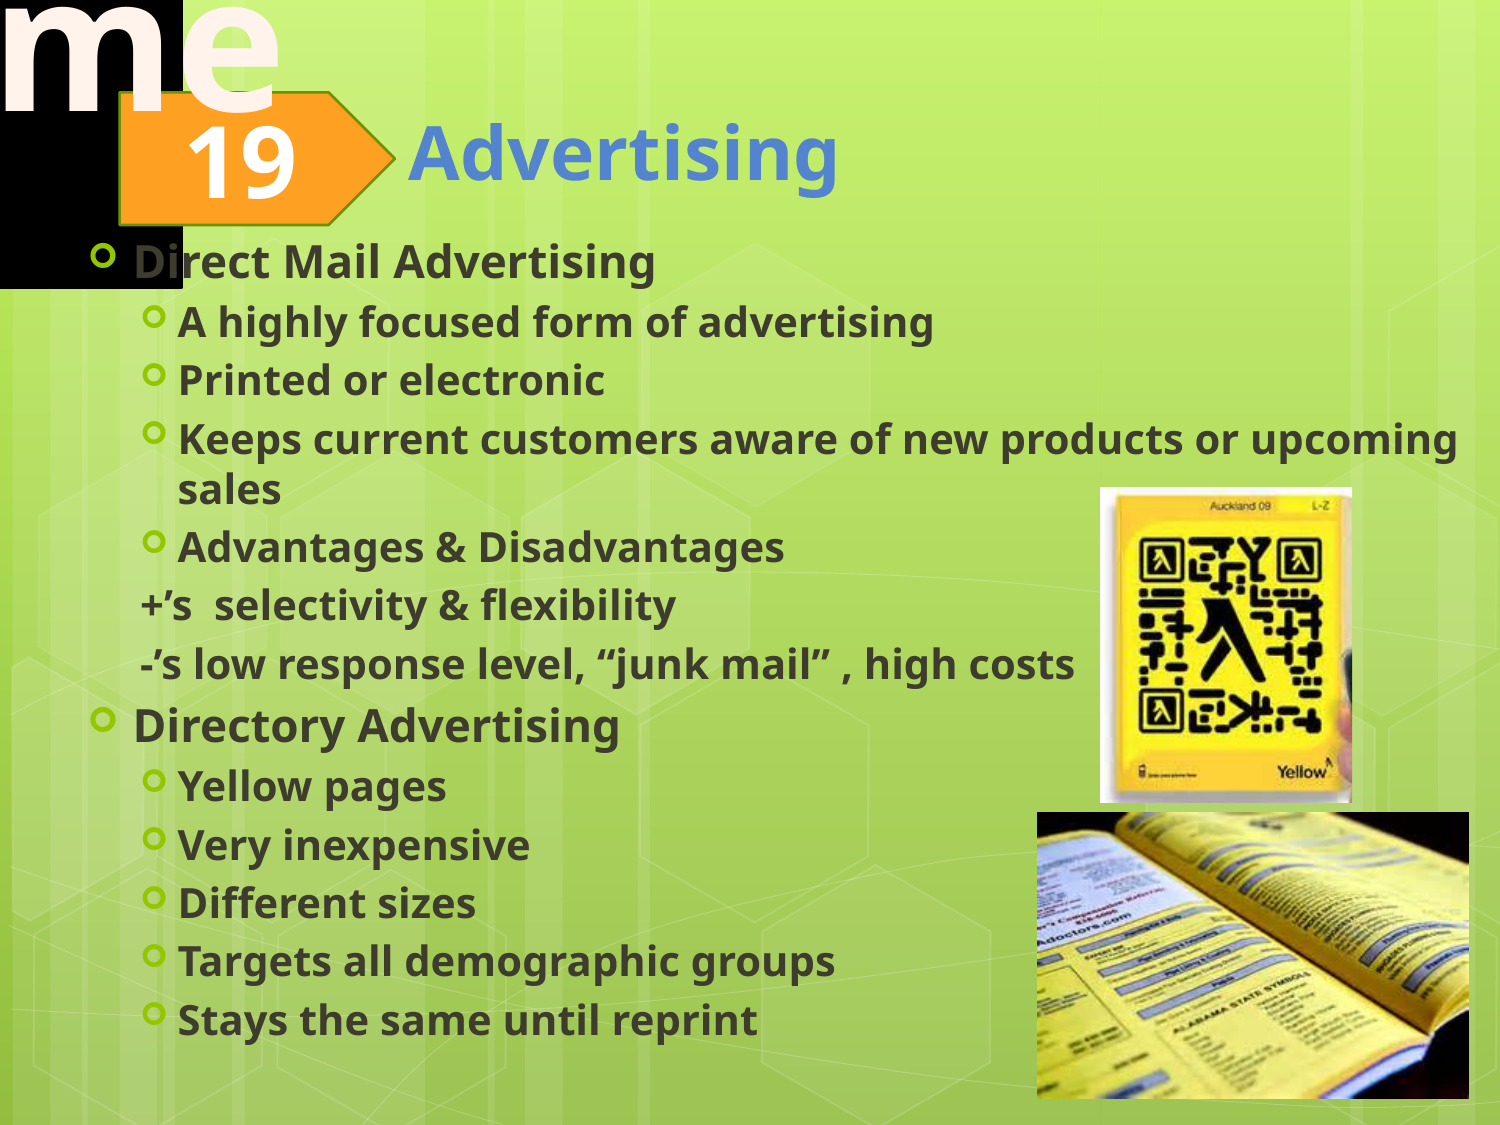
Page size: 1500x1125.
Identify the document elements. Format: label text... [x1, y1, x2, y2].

picture [1037, 812, 1469, 1099]
picture [1099, 487, 1353, 803]
list Direct Mail Advertising A highly focused form of advertising Printed or electronic Keeps current customers aware of new products or upcoming sales Advantages & Disadvantages +’s selectivity & flexibility -’s low response level, “junk mail” , high costs Directory Advertising Yellow pages Very inexpensive Different sizes Targets all demographic groups Stays the same until reprint [12, 224, 1476, 1110]
